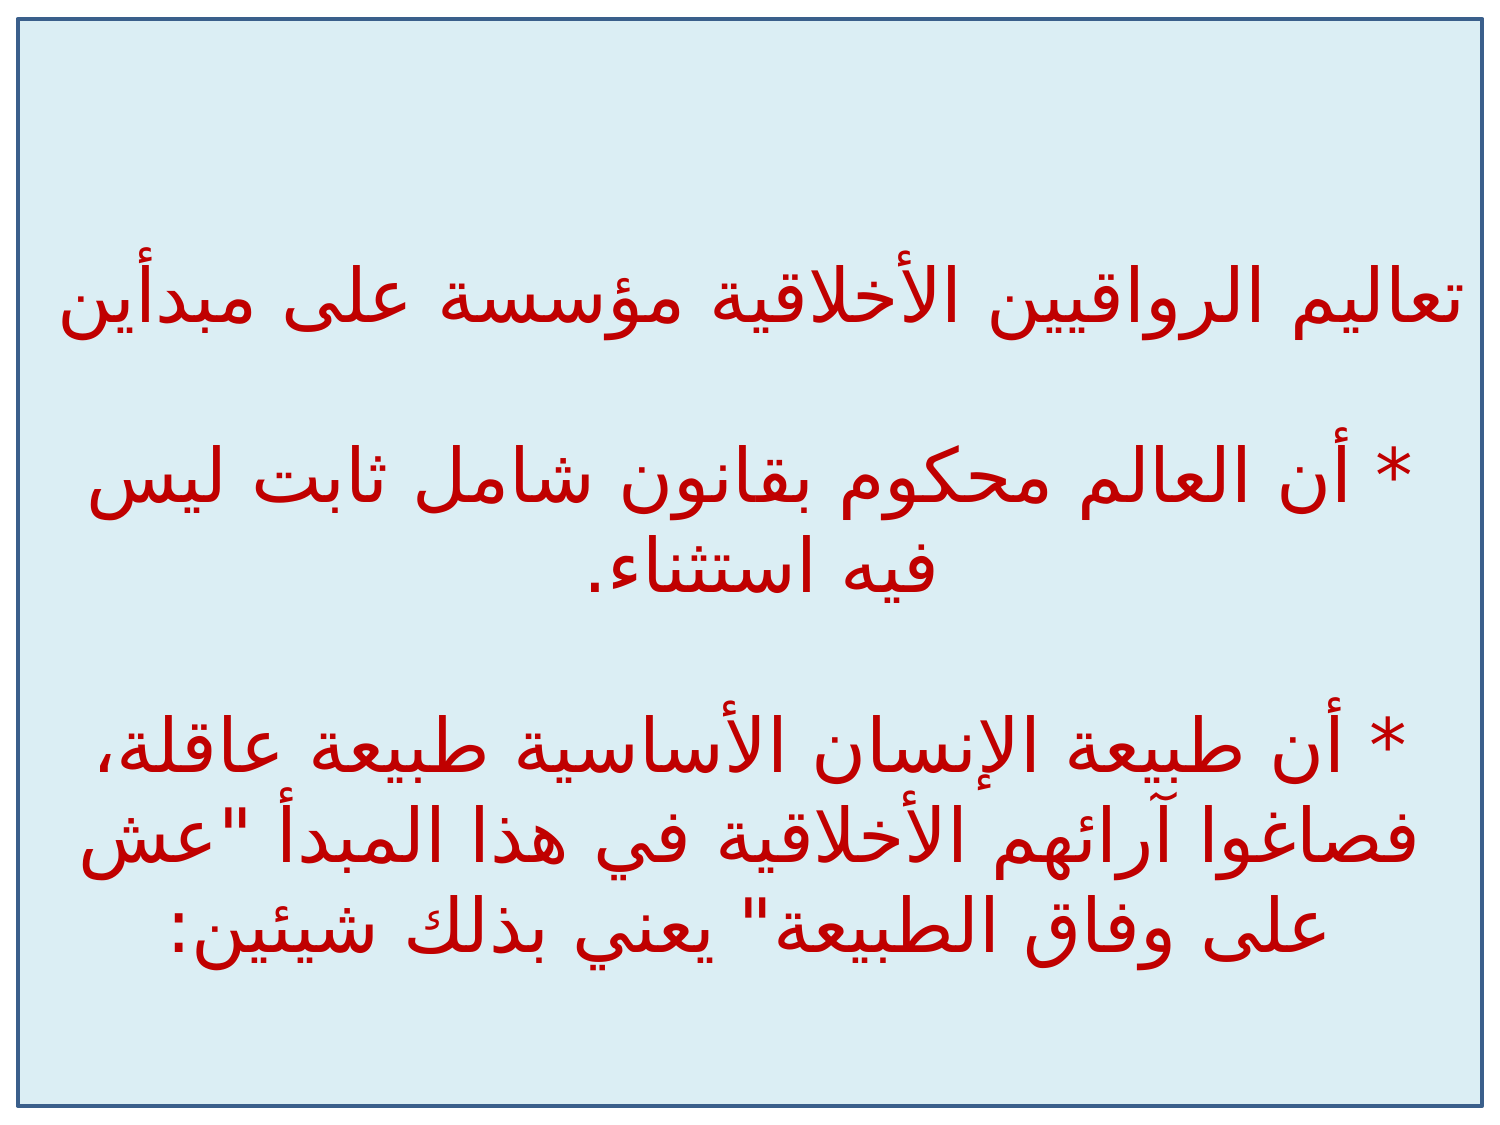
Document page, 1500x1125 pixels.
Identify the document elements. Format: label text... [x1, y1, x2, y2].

text_box تعاليم الرواقيين الأخلاقية مؤسسة على مبدأين * أن العالم محكوم بقانون شامل ثابت ليس فيه استثناء. * أن طبيعة الإنسان الأساسية طبيعة عاقلة، فصاغوا آرائهم الأخلاقية في هذا المبدأ "عش على وفاق الطبيعة" يعني بذلك شيئين: [16, 17, 1484, 1108]
